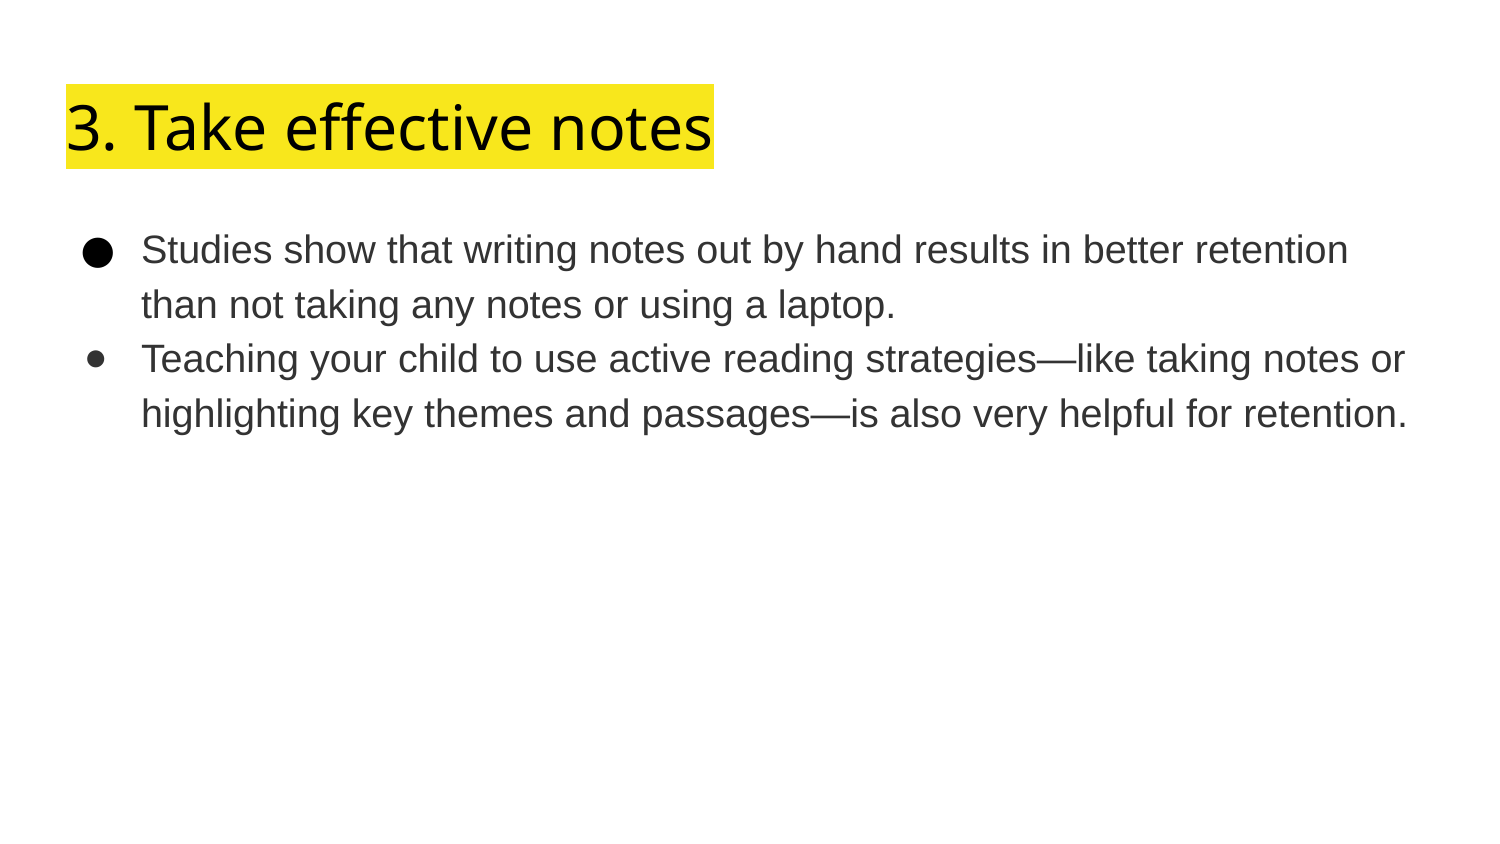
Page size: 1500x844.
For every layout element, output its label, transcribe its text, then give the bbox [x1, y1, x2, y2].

title 3. Take effective notes [51, 72, 1449, 202]
list Studies show that writing notes out by hand results in better retention than not taking any notes or using a laptop. Teaching your child to use active reading strategies—like taking notes or highlighting key themes and passages—is also very helpful for retention. [51, 202, 1449, 507]
